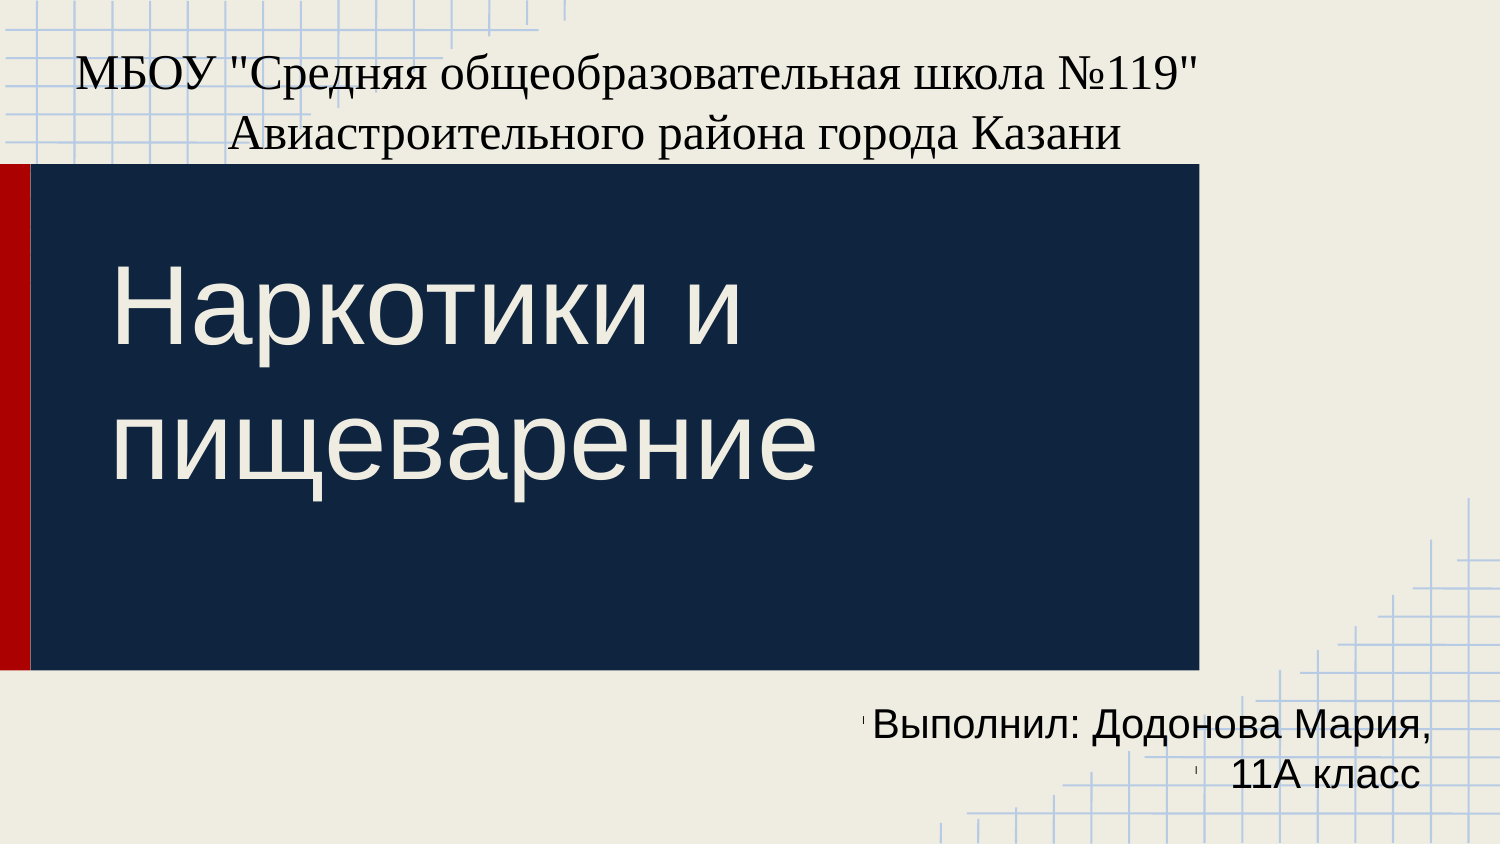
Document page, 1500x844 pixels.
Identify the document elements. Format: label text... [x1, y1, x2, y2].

text_box Наркотики и пищеварение [94, 224, 1319, 579]
text_box МБОУ "Средняя общеобразовательная школа №119" Авиастроительного района города Казани [74, 16, 1275, 183]
text_box Выполнил: Додонова Мария, 11А класс [862, 696, 1433, 844]
